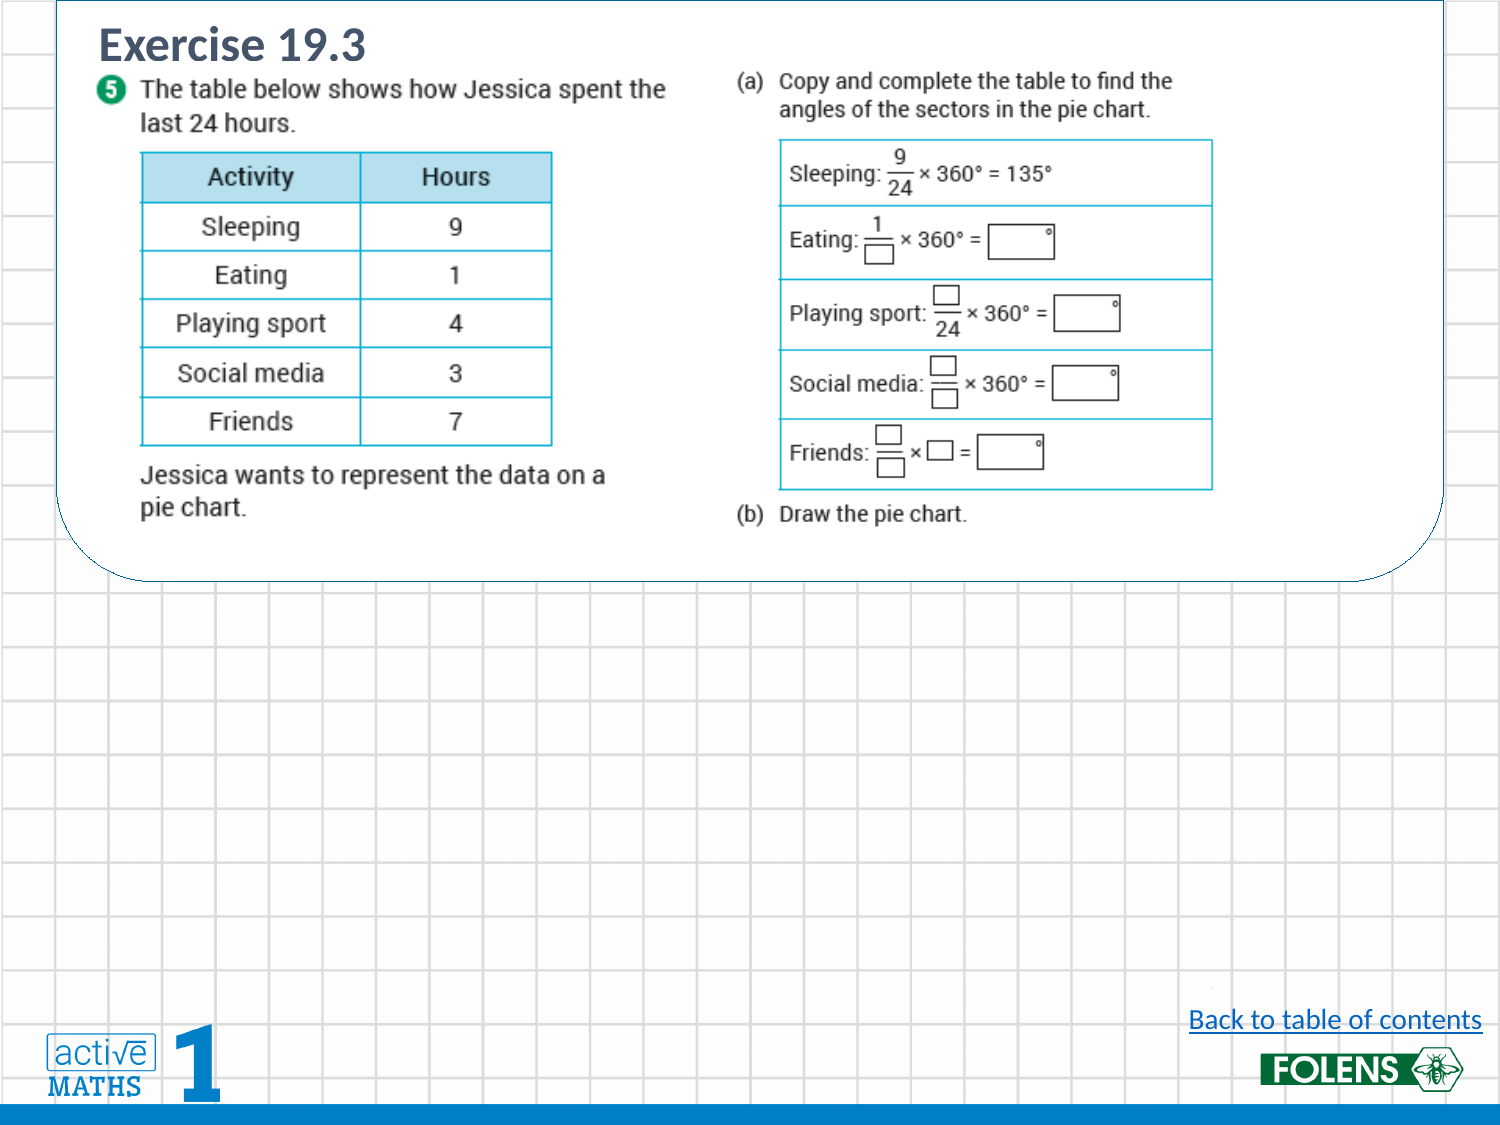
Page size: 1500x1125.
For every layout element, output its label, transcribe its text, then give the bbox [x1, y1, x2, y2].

picture [0, 0, 1500, 1103]
picture [0, 1106, 1500, 1125]
text_box [55, 0, 1445, 583]
text_box Back to table of contents [1173, 993, 1500, 1043]
picture [83, 61, 678, 529]
text_box Exercise 19.3 [87, 12, 1382, 89]
picture [713, 61, 1221, 533]
